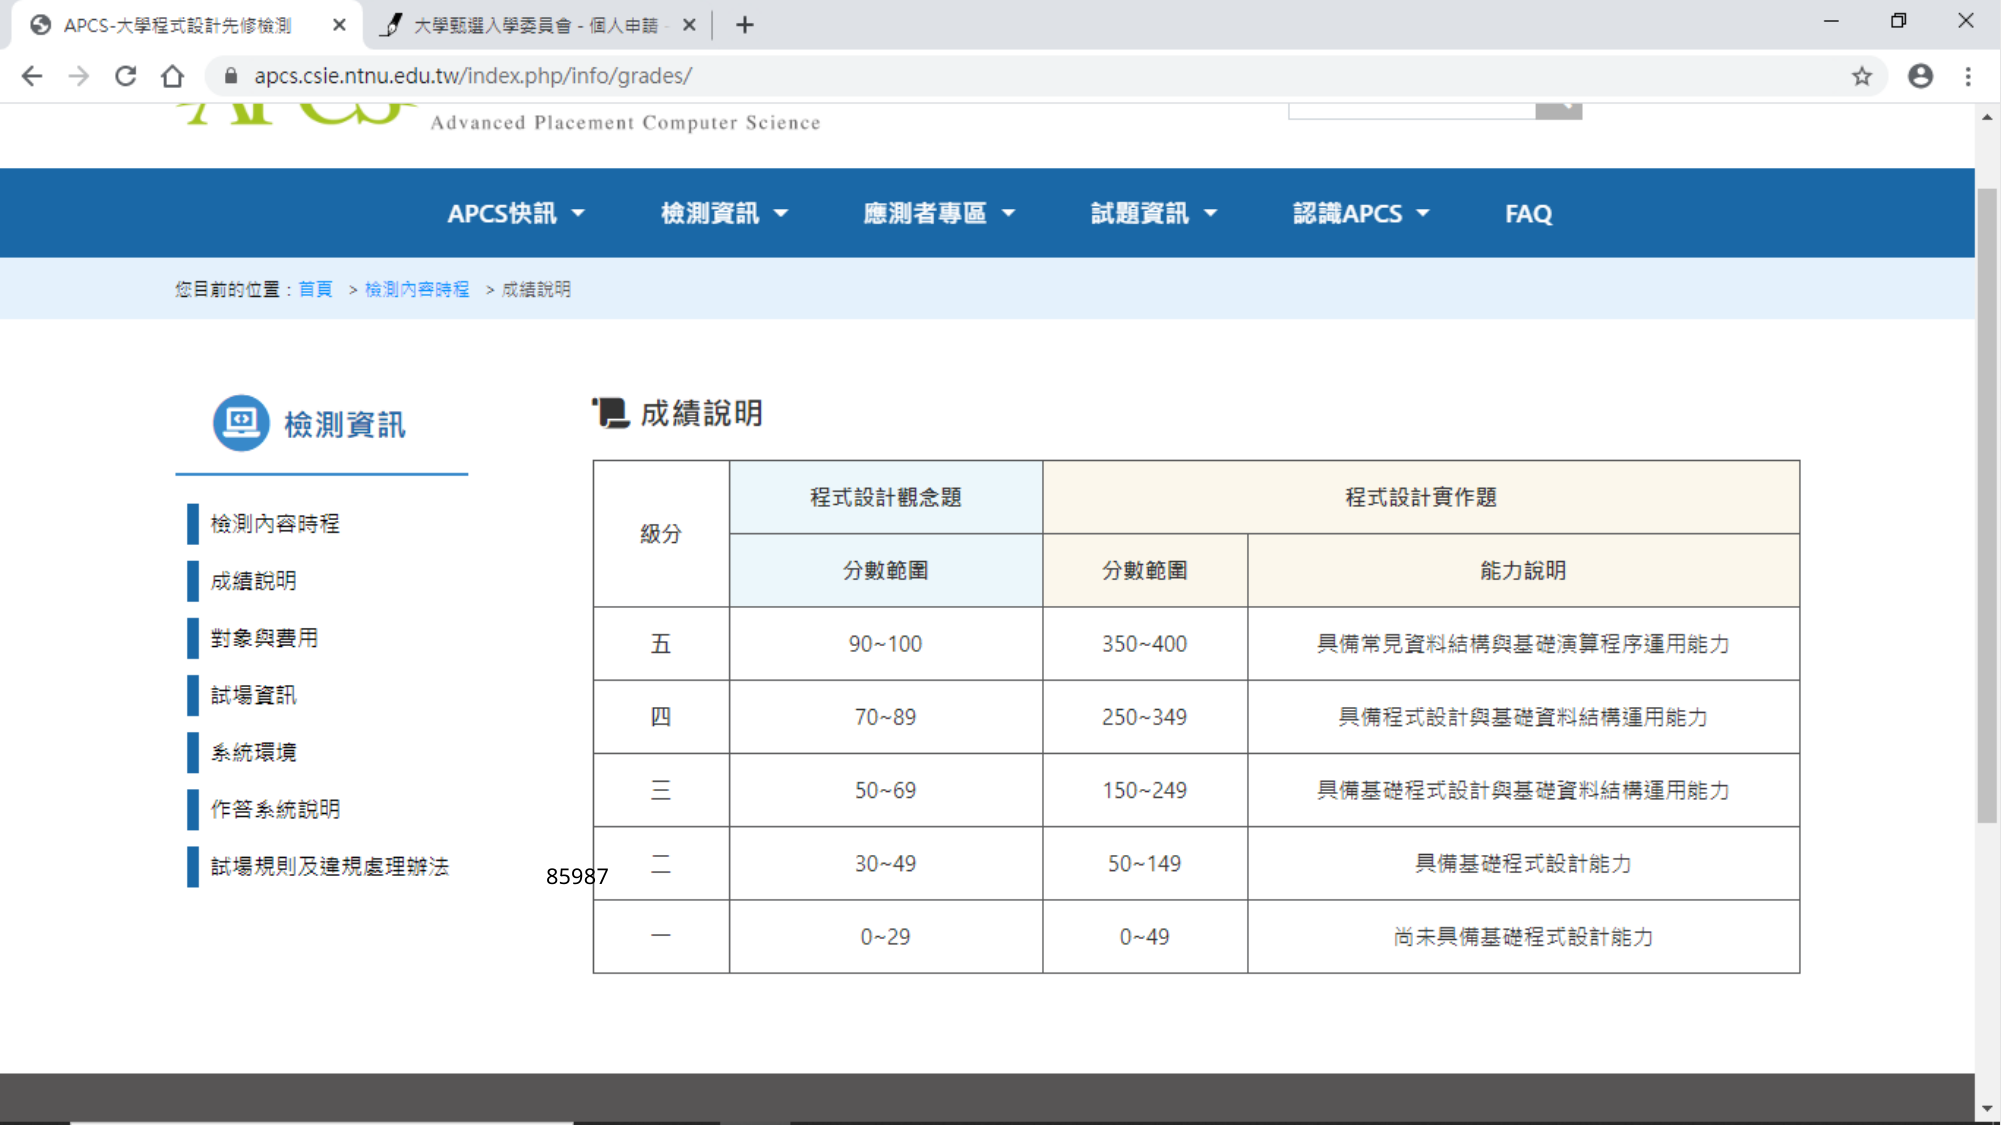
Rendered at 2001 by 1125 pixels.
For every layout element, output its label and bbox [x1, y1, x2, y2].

text_box [537, 801, 618, 898]
picture [0, 0, 2000, 1125]
